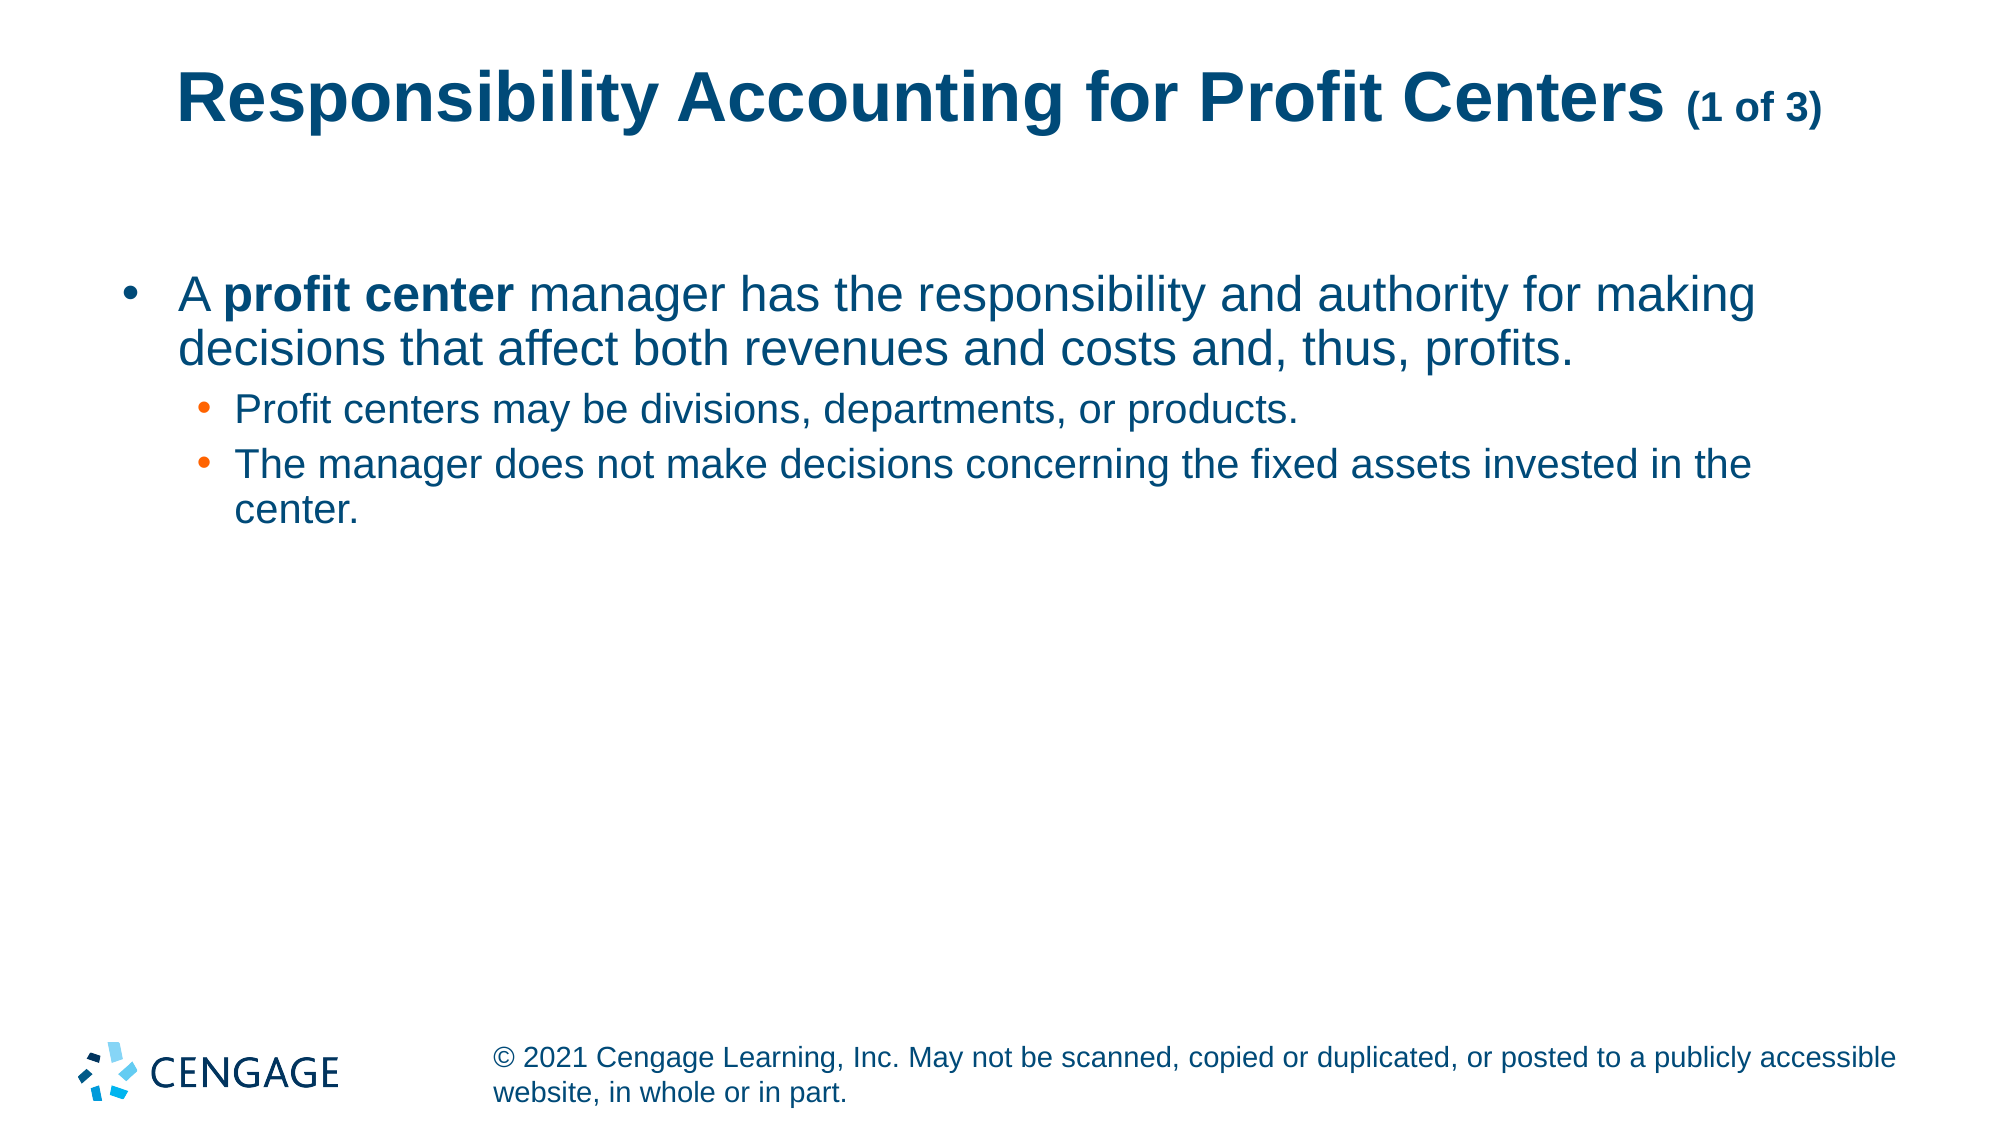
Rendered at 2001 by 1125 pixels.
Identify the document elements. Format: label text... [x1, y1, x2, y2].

title Responsibility Accounting for Profit Centers (1 of 3) [137, 59, 1863, 171]
picture [78, 1042, 338, 1101]
list A profit center manager has the responsibility and authority for making decisions that affect both revenues and costs and, thus, profits. Profit centers may be divisions, departments, or products. The manager does not make decisions concerning the fixed assets invested in the center. [121, 268, 1880, 990]
